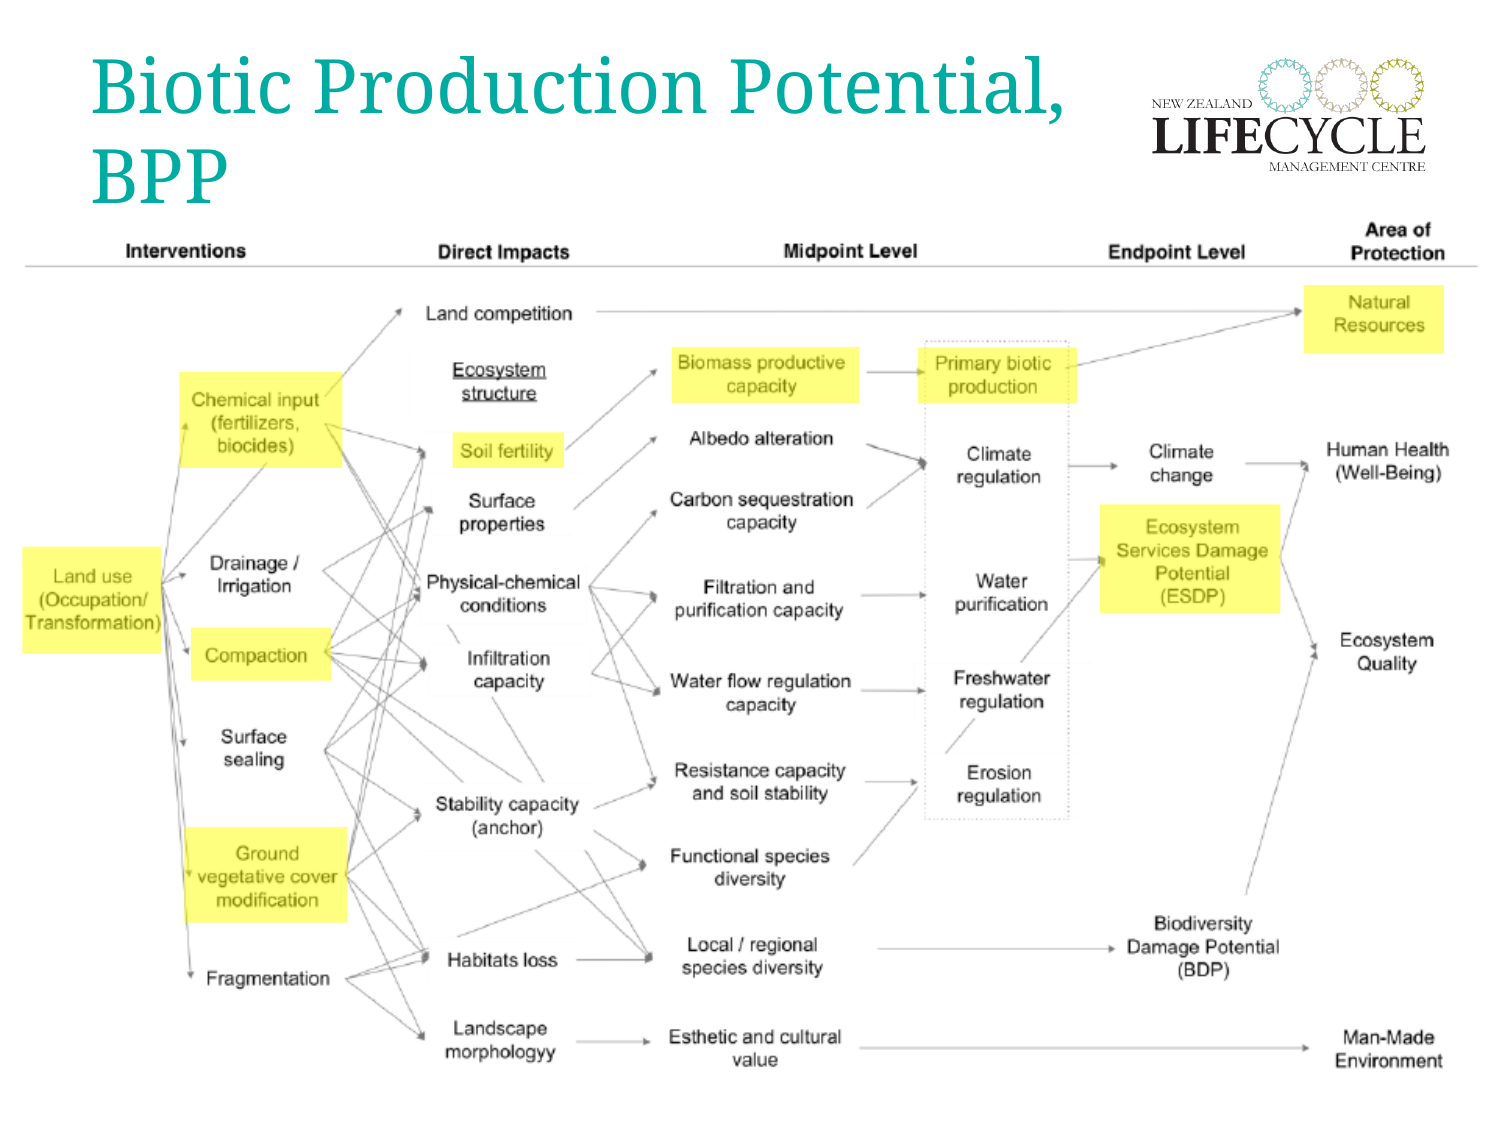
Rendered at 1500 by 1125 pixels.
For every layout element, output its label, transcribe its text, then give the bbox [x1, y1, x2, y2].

title Biotic Production Potential, BPP [74, 44, 1426, 213]
picture [19, 219, 1483, 1078]
